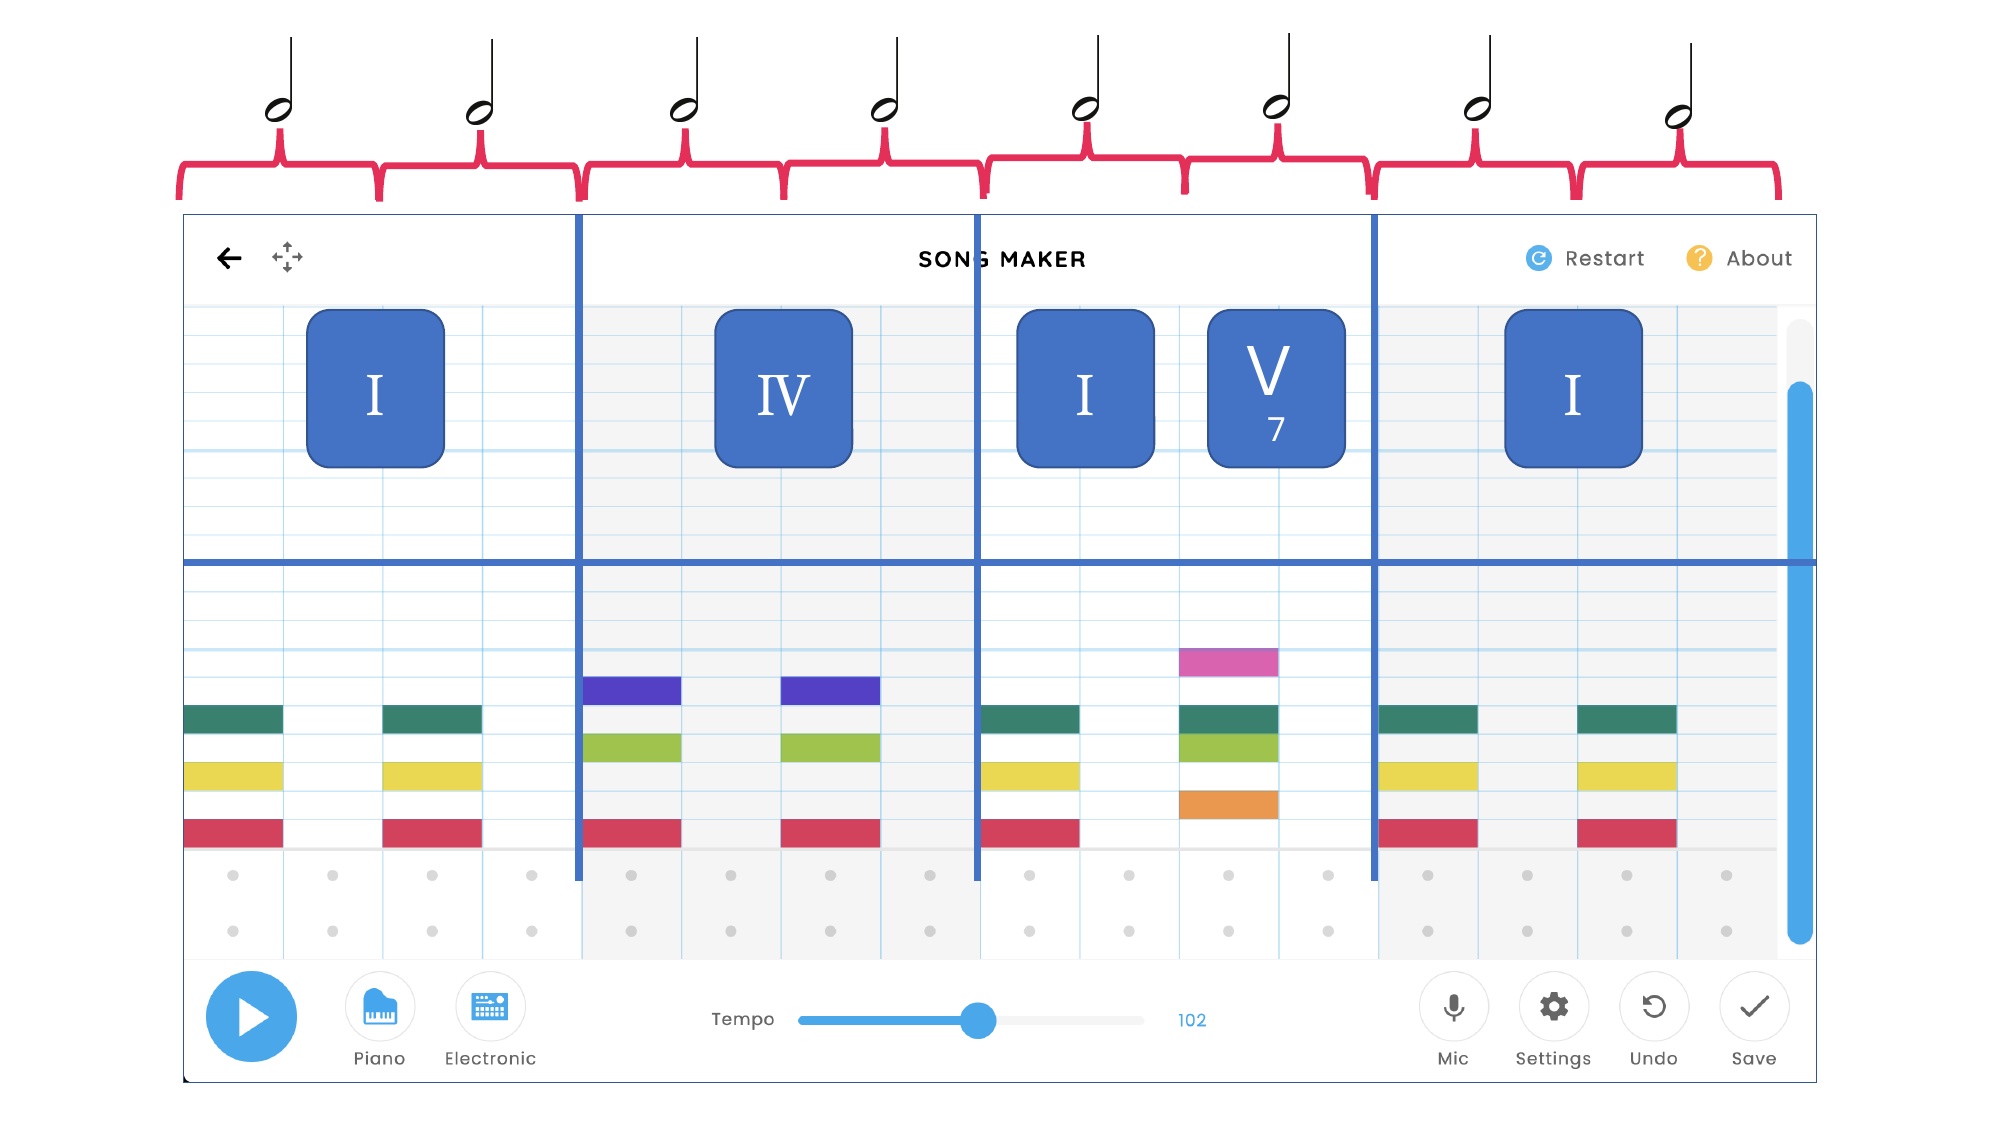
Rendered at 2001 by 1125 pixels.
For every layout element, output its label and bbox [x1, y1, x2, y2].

picture [183, 563, 1817, 1083]
text_box [379, 39, 579, 202]
text_box [1374, 35, 1574, 200]
text_box [584, 37, 784, 200]
text_box [1184, 33, 1369, 195]
text_box [1578, 43, 1779, 200]
text_box [178, 37, 379, 200]
text_box [783, 37, 984, 199]
picture [183, 214, 579, 562]
picture [978, 214, 1374, 562]
picture [580, 214, 977, 562]
picture [1375, 214, 1817, 562]
text_box [986, 35, 1184, 194]
